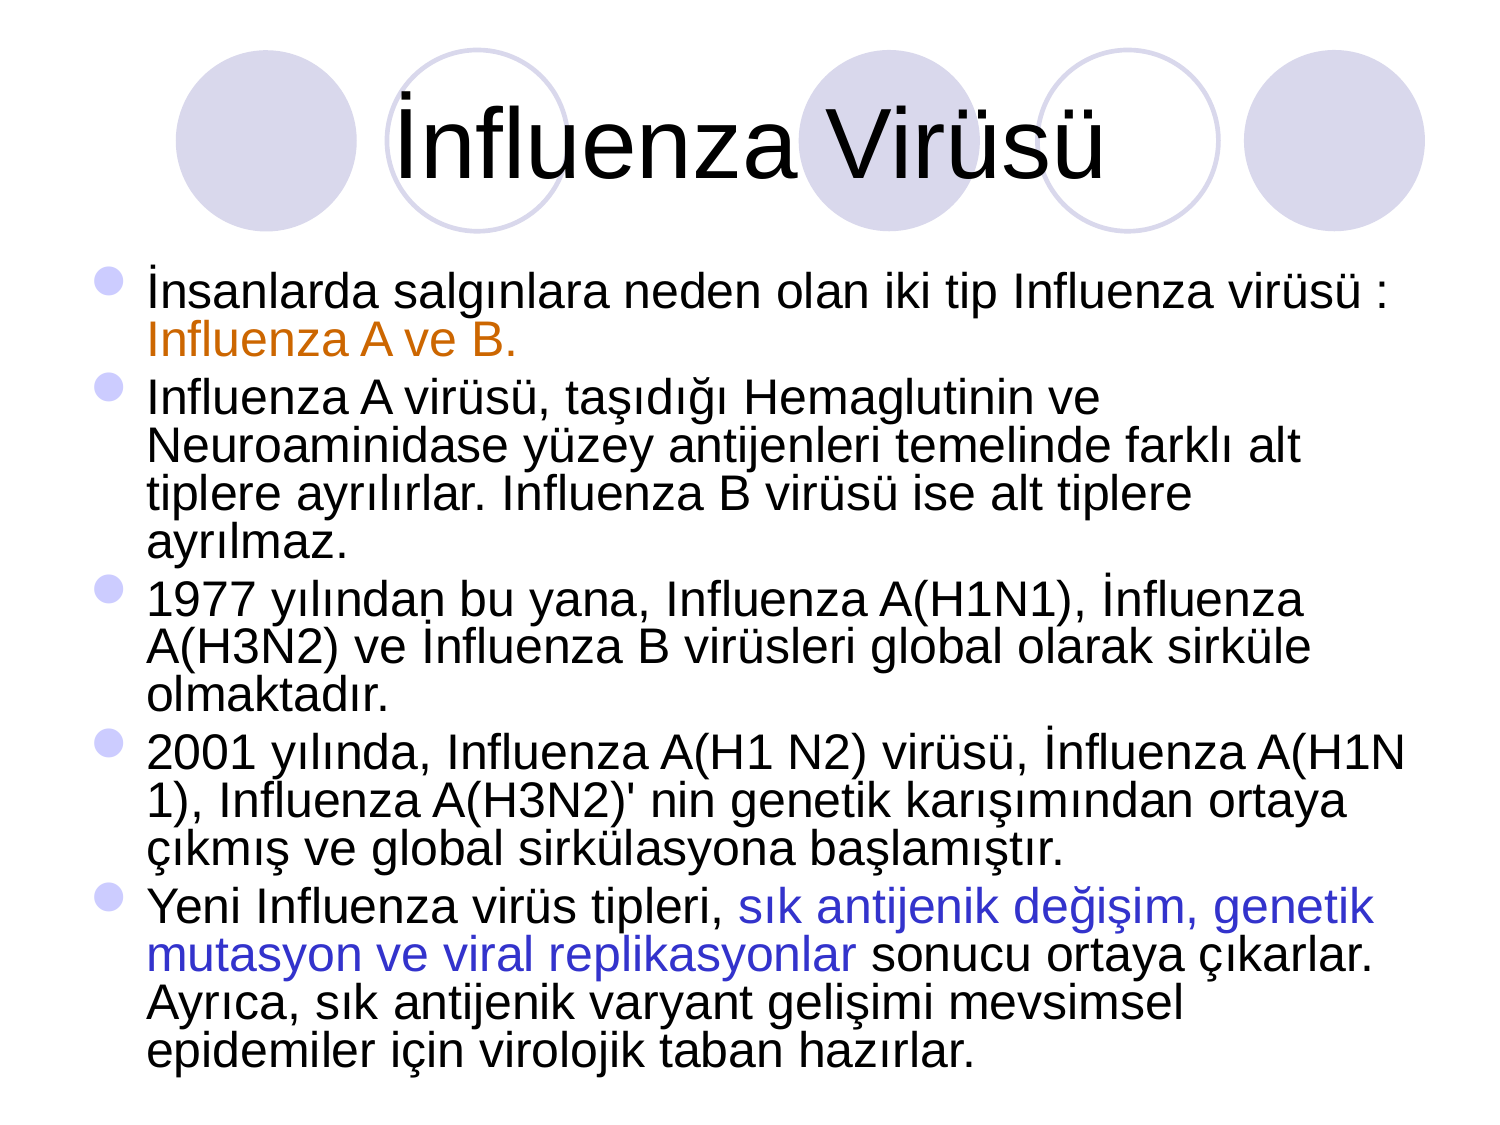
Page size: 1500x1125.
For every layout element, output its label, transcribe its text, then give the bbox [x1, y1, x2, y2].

title İnfluenza Virüsü [74, 44, 1426, 233]
list İnsanlarda salgınlara neden olan iki tip Influenza virüsü : Influenza A ve B. Influenza A virüsü, taşıdığı Hemaglutinin ve Neuroaminidase yüzey antijenleri temelinde farklı alt tiplere ayrılırlar. Influenza B virüsü ise alt tiplere ayrılmaz. 1977 yılından bu yana, Influenza A(H1N1), İnfluenza A(H3N2) ve İnfluenza B virüsleri global olarak sirküle olmaktadır. 2001 yılında, Influenza A(H1 N2) virüsü, İnfluenza A(H1N 1), Influenza A(H3N2)' nin genetik karışımından ortaya çıkmış ve global sirkülasyona başlamıştır. Yeni Influenza virüs tipleri, sık antijenik değişim, genetik mutasyon ve viral replikasyonlar sonucu ortaya çıkarlar. Ayrıca, sık antijenik varyant gelişimi mevsimsel epidemiler için virolojik taban hazırlar. [74, 262, 1426, 1006]
